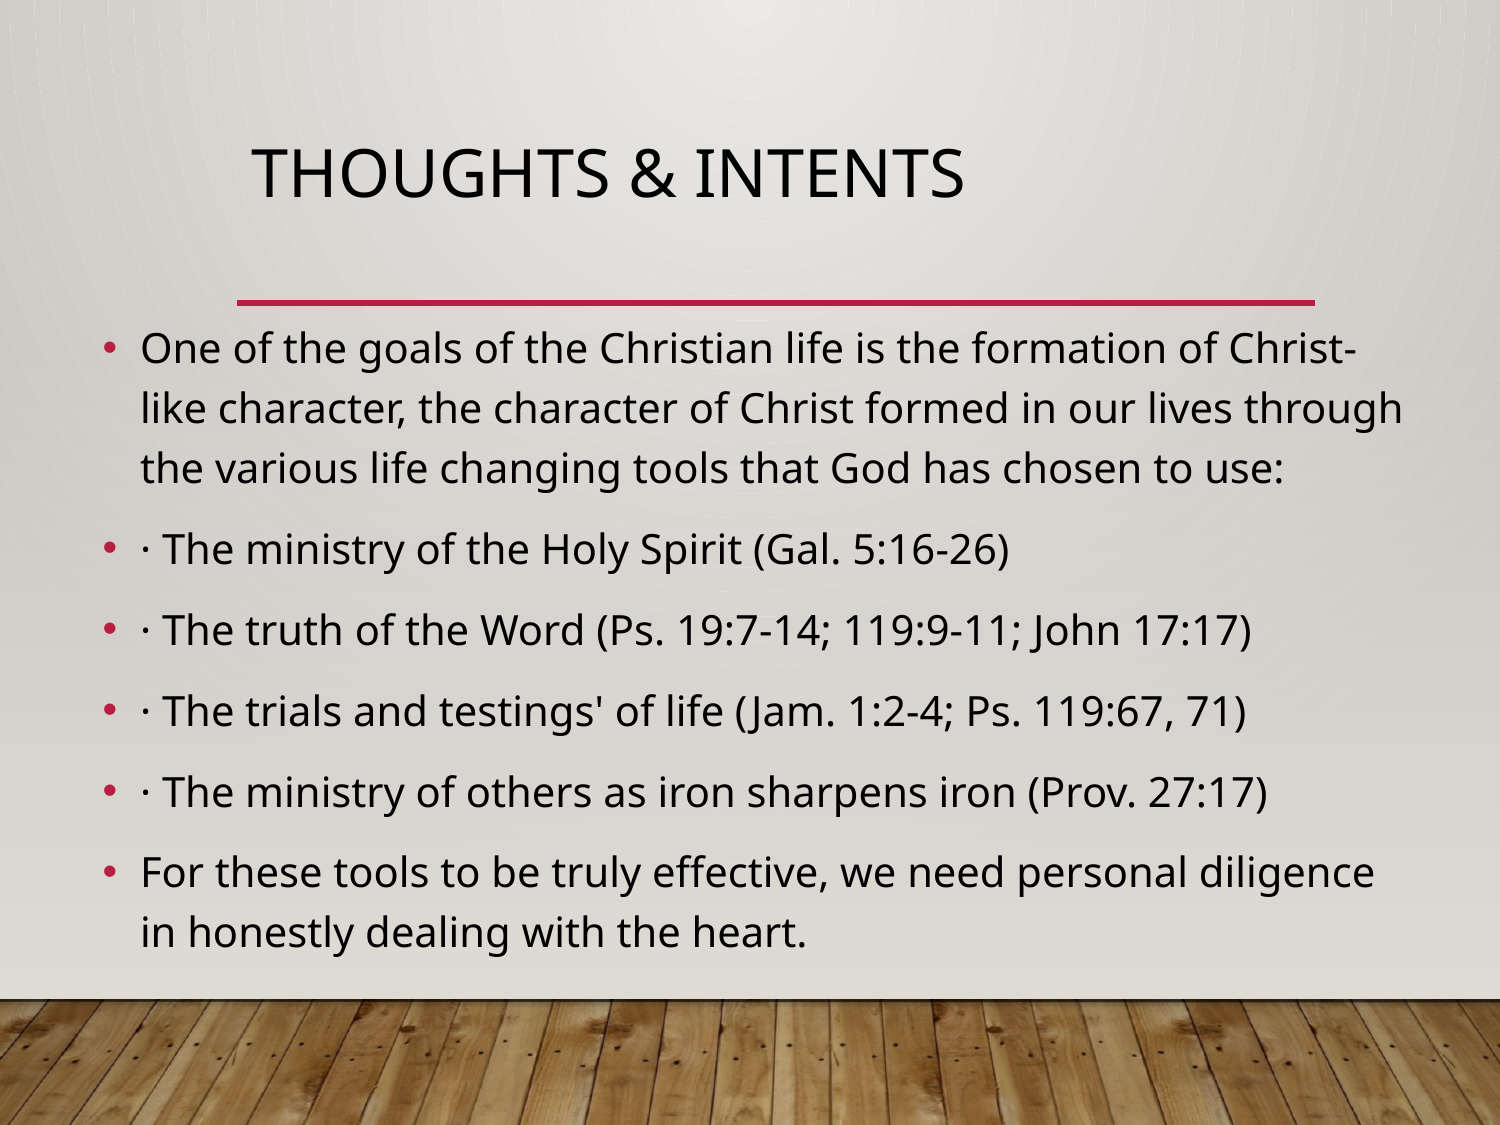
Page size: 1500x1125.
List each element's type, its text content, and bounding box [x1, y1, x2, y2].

title Thoughts & Intents [236, 131, 1315, 304]
list One of the goals of the Christian life is the formation of Christ-like character, the character of Christ formed in our lives through the various life changing tools that God has chosen to use: · The ministry of the Holy Spirit (Gal. 5:16-26) · The truth of the Word (Ps. 19:7-14; 119:9-11; John 17:17) · The trials and testings' of life (Jam. 1:2-4; Ps. 119:67, 71) · The ministry of others as iron sharpens iron (Prov. 27:17) For these tools to be truly effective, we need personal diligence in honestly dealing with the heart. [87, 304, 1438, 1014]
picture [0, 999, 1500, 1125]
